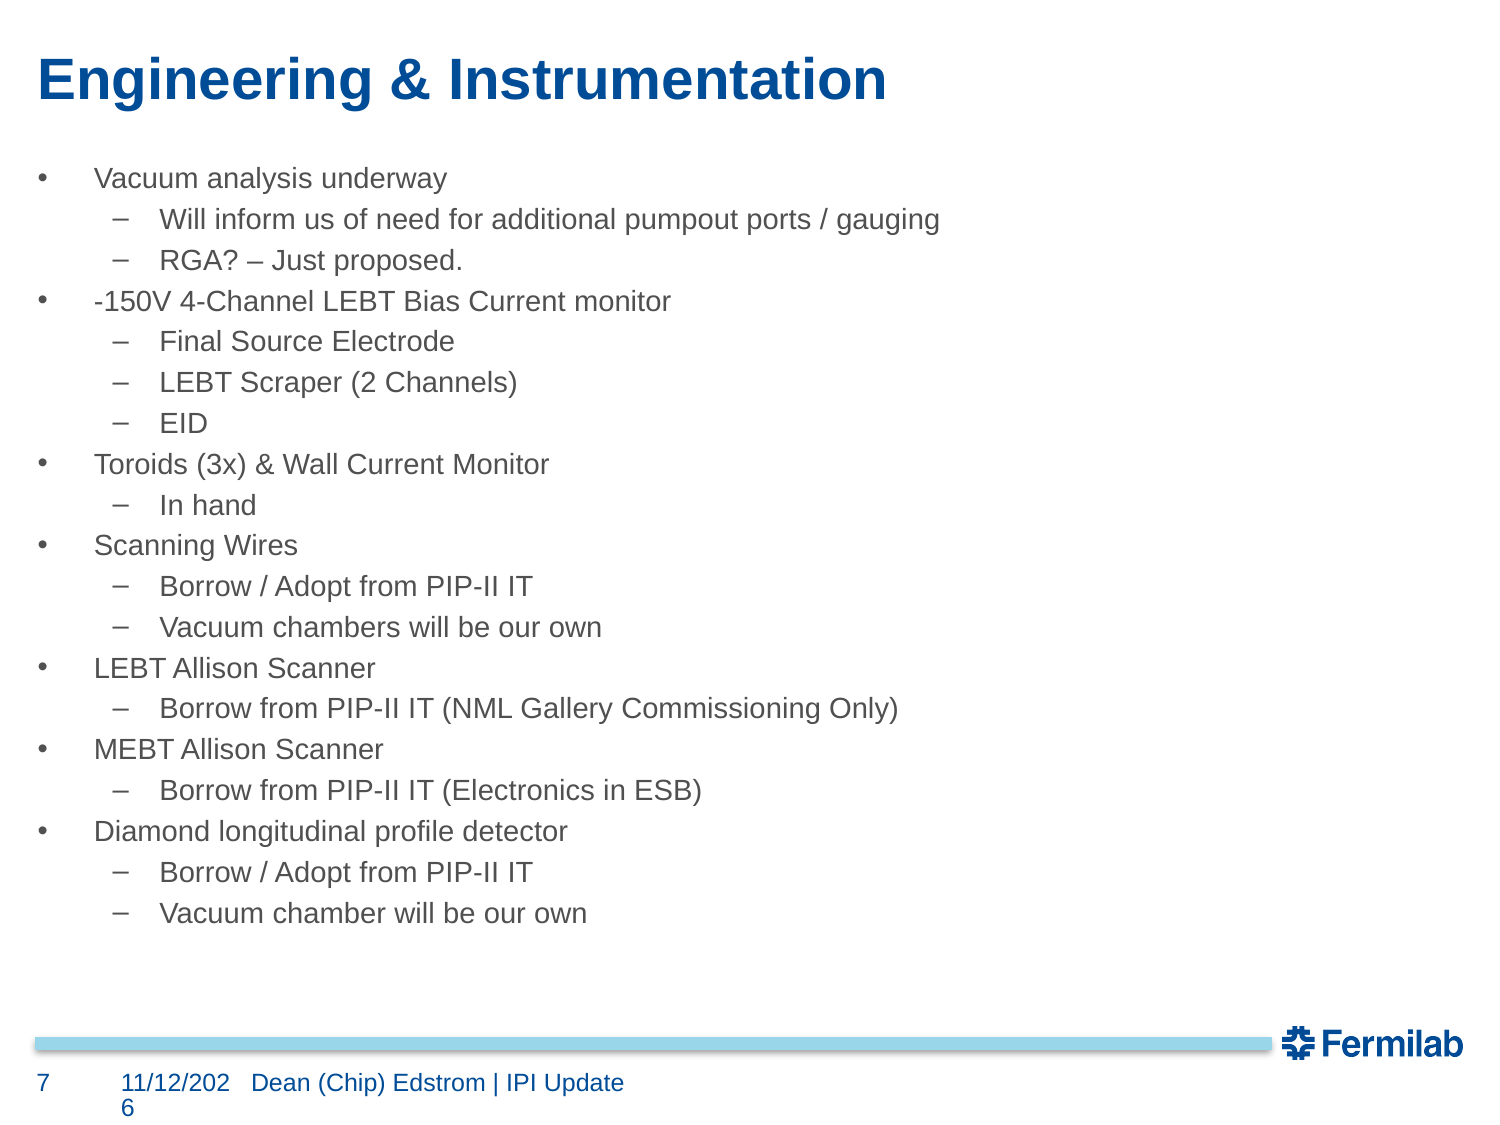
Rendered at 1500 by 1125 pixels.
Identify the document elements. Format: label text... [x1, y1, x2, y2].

footer Dean (Chip) Edstrom | IPI Update [251, 1066, 1279, 1107]
title Engineering & Instrumentation [37, 41, 1463, 112]
picture [1282, 1026, 1463, 1060]
list Vacuum analysis underway Will inform us of need for additional pumpout ports / gauging RGA? – Just proposed. -150V 4-Channel LEBT Bias Current monitor Final Source Electrode LEBT Scraper (2 Channels) EID Toroids (3x) & Wall Current Monitor In hand Scanning Wires Borrow / Adopt from PIP-II IT Vacuum chambers will be our own LEBT Allison Scanner Borrow from PIP-II IT (NML Gallery Commissioning Only) MEBT Allison Scanner Borrow from PIP-II IT (Electronics in ESB) Diamond longitudinal profile detector Borrow / Adopt from PIP-II IT Vacuum chamber will be our own [37, 159, 1461, 990]
slide_number 7 [36, 1066, 105, 1106]
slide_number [120, 1066, 232, 1107]
